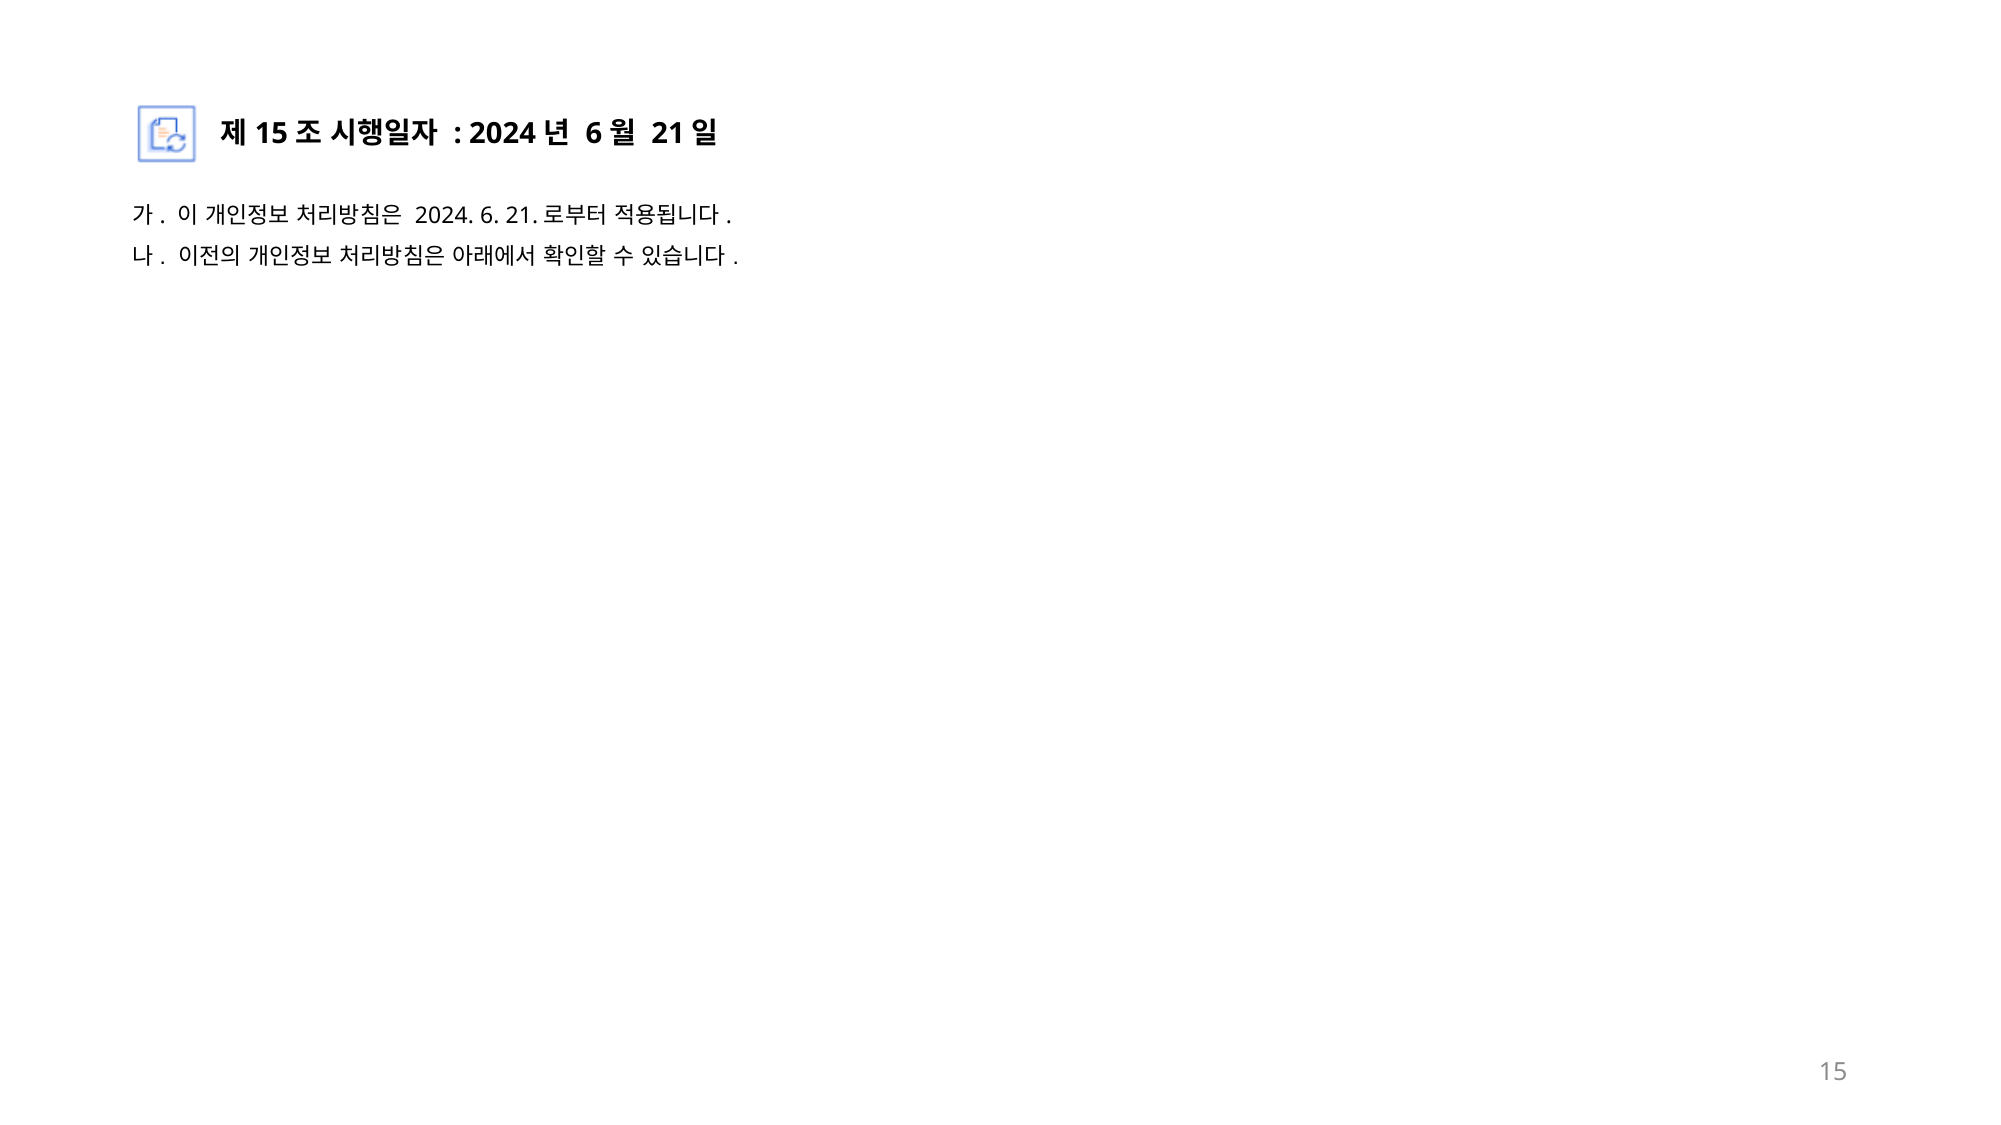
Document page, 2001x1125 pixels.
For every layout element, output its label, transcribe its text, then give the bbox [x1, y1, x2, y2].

text_box 제15조 시행일자 : 2024년 6월 21일 [206, 107, 1084, 157]
slide_number 15 [1412, 1042, 1863, 1103]
text_box 가. 이 개인정보 처리방침은 2024. 6. 21.로부터 적용됩니다. 나. 이전의 개인정보 처리방침은 아래에서 확인할 수 있습니다. [118, 179, 1851, 277]
picture [124, 90, 206, 175]
